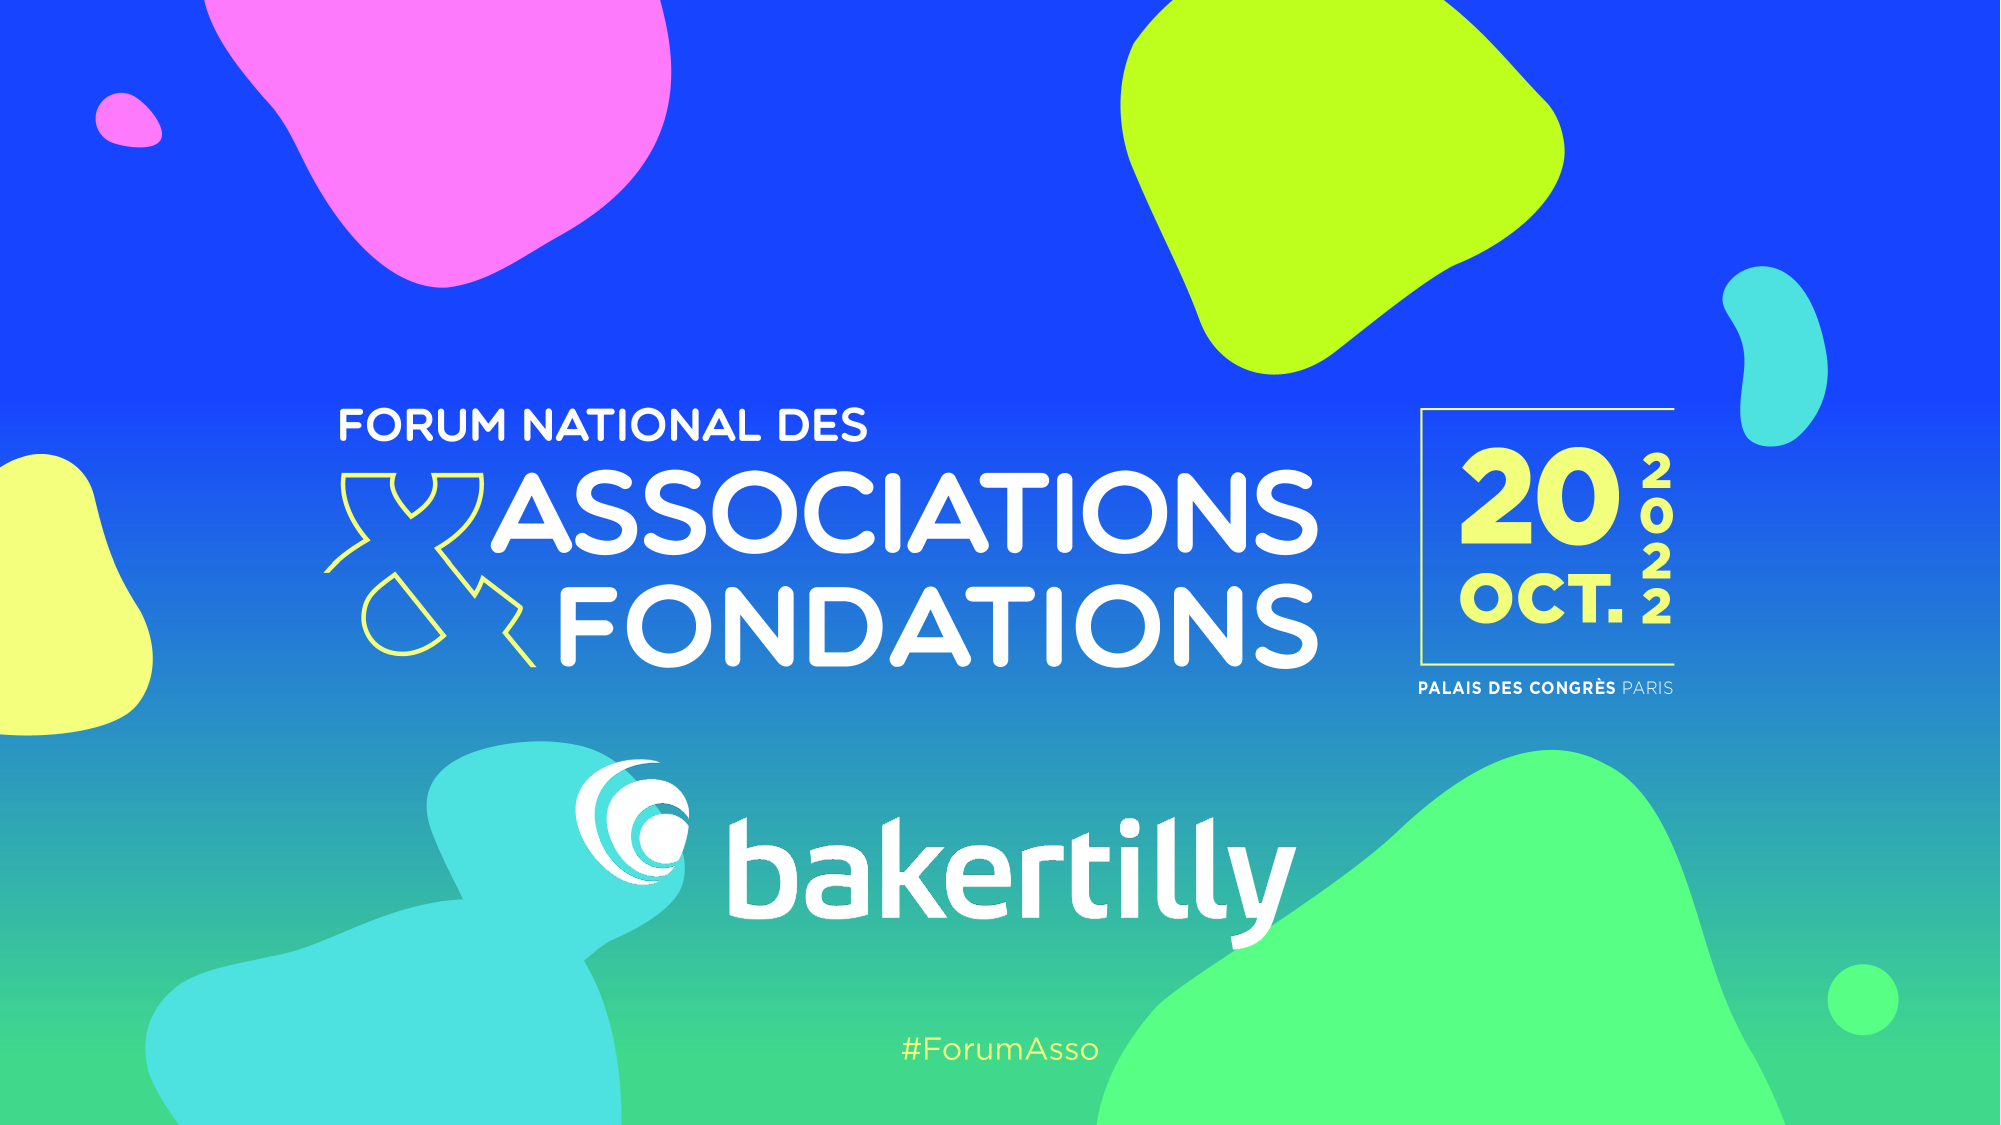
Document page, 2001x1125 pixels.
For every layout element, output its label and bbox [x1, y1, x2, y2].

list [0, 0, 2000, 1125]
picture [551, 729, 1318, 969]
